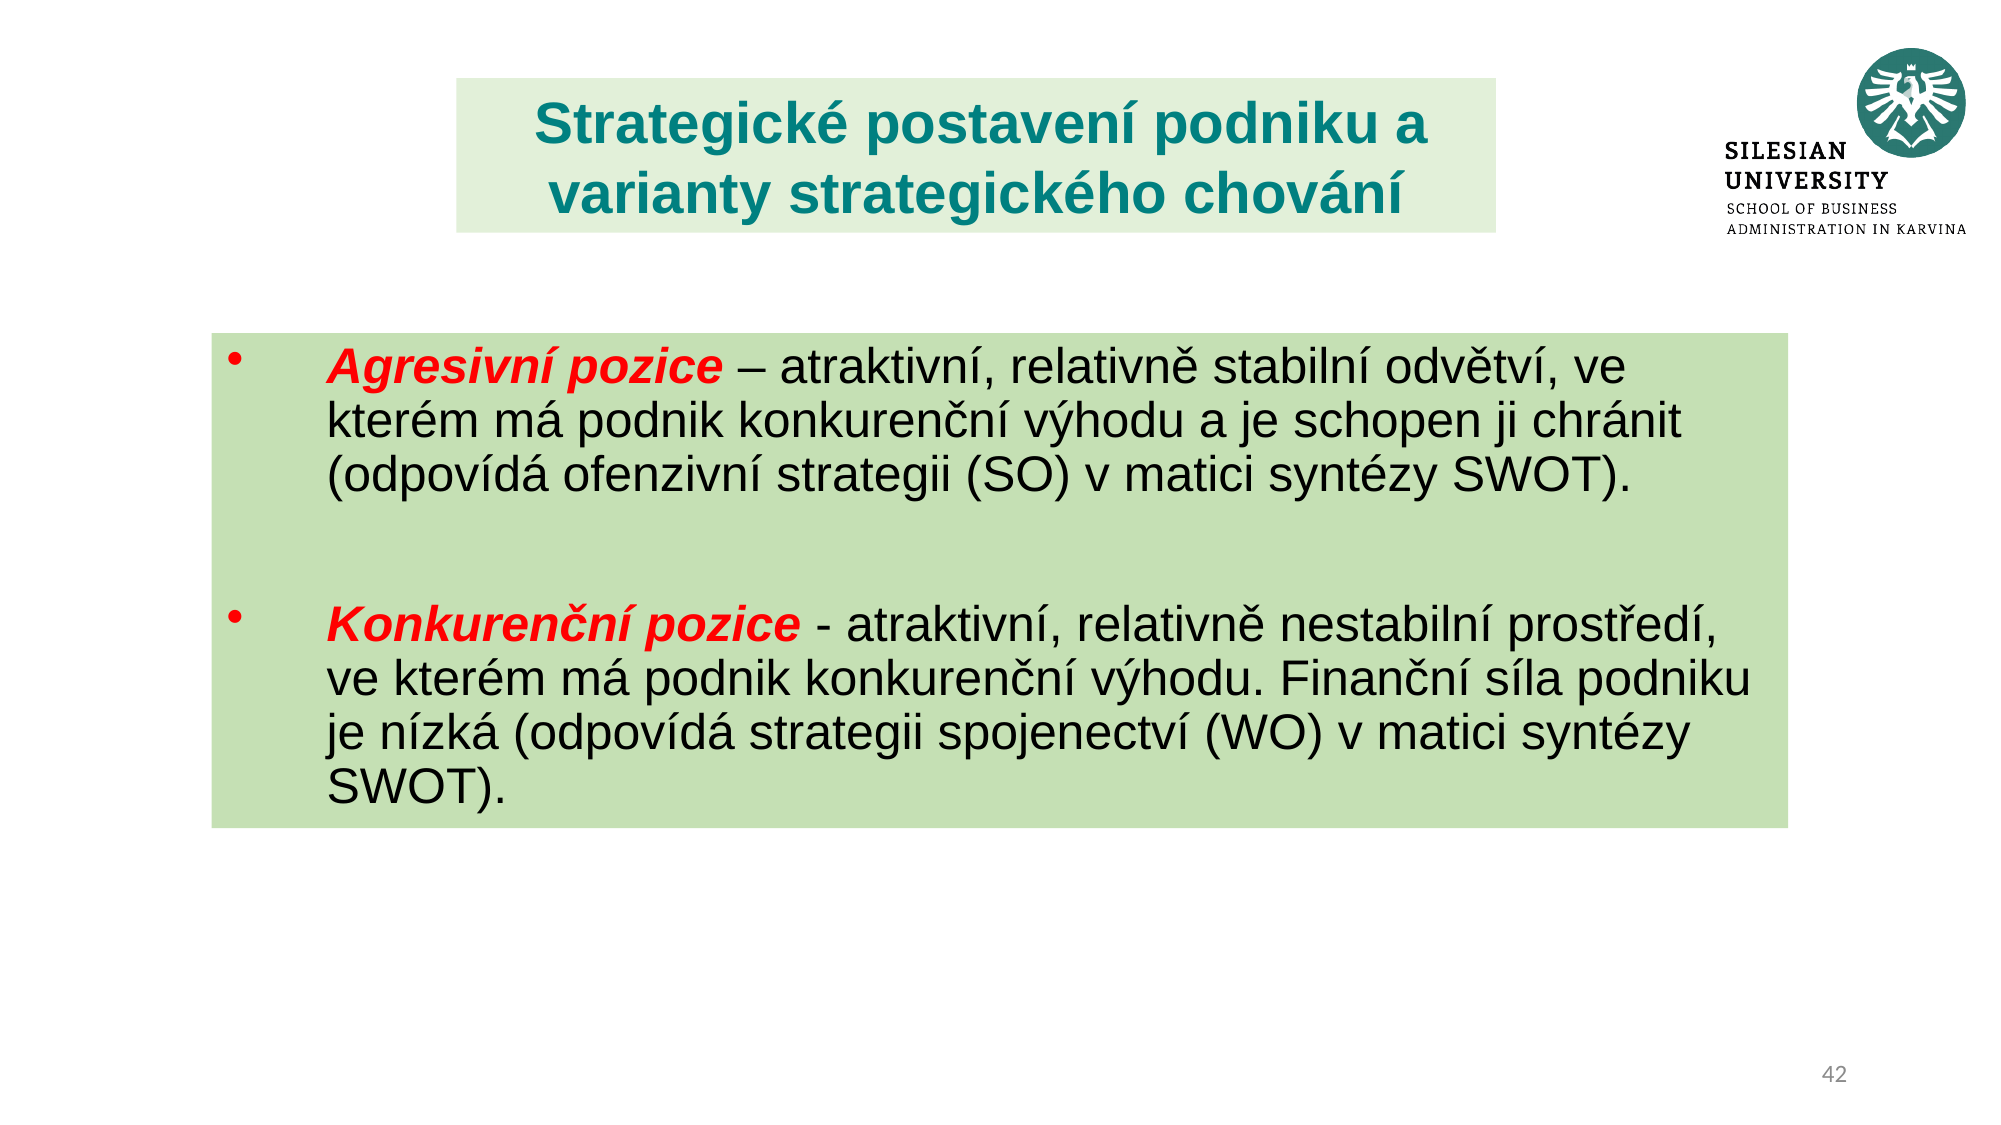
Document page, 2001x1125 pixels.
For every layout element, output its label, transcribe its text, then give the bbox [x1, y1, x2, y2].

subtitle Agresivní pozice – atraktivní, relativně stabilní odvětví, ve kterém má podnik konkurenční výhodu a je schopen ji chránit (odpovídá ofenzivní strategii (SO) v matici syntézy SWOT). Konkurenční pozice - atraktivní, relativně nestabilní prostředí, ve kterém má podnik konkurenční výhodu. Finanční síla podniku je nízká (odpovídá strategii spojenectví (WO) v matici syntézy SWOT). [211, 333, 1789, 829]
picture [1725, 48, 1966, 234]
slide_number 42 [1412, 1042, 1863, 1103]
text_box Strategické postavení podniku a varianty strategického chování [456, 78, 1496, 233]
